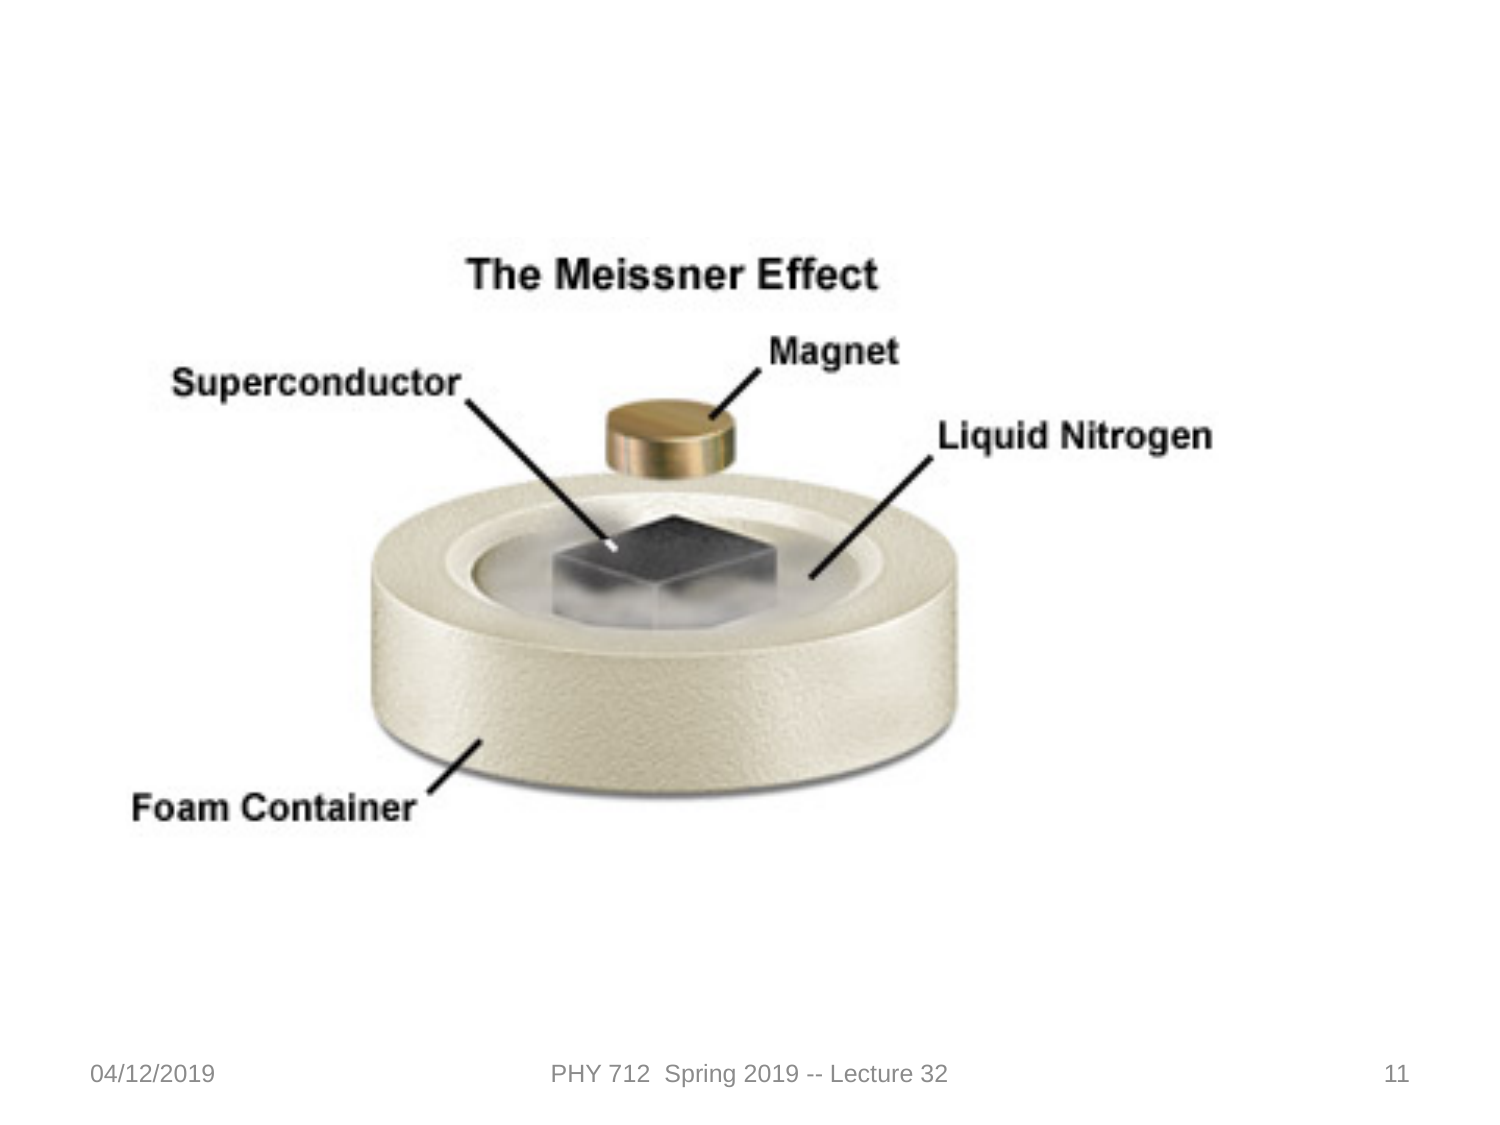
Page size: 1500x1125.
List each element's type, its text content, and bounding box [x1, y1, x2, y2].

picture [124, 237, 1219, 848]
footer PHY 712 Spring 2019 -- Lecture 32 [512, 1042, 988, 1103]
slide_number 11 [1074, 1042, 1425, 1103]
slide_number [75, 1042, 425, 1103]
